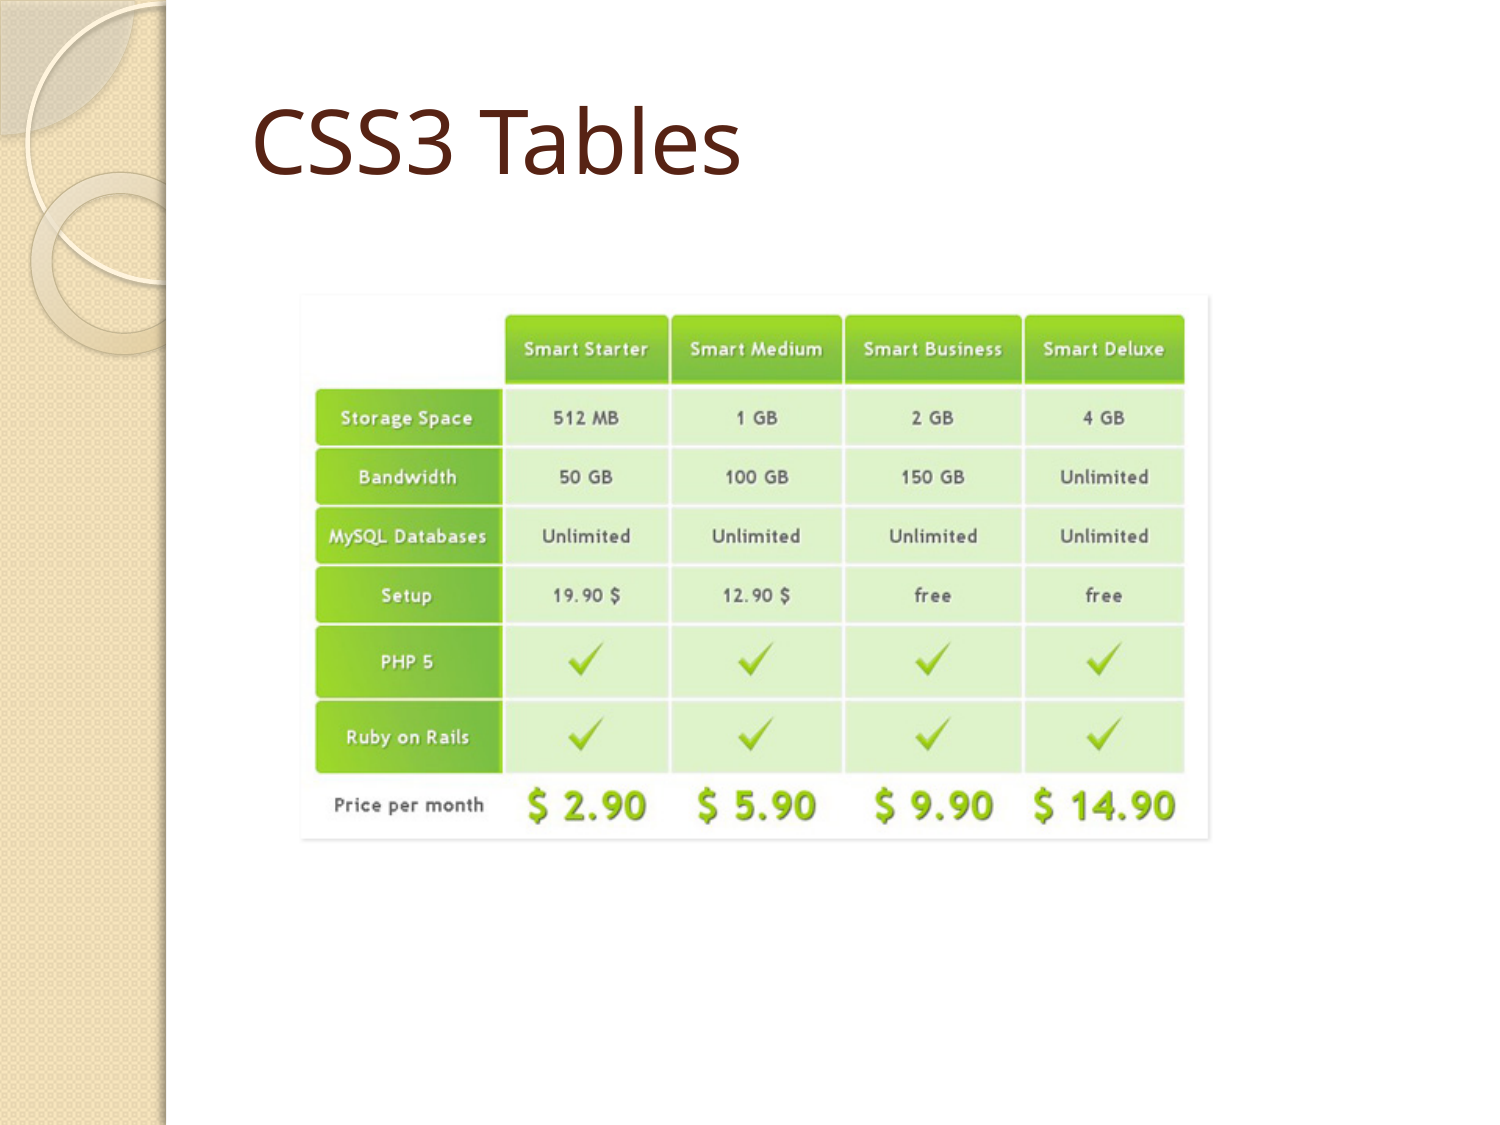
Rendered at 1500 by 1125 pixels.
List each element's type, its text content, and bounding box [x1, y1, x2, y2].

title CSS3 Tables [235, 45, 1466, 233]
picture [273, 261, 1227, 864]
